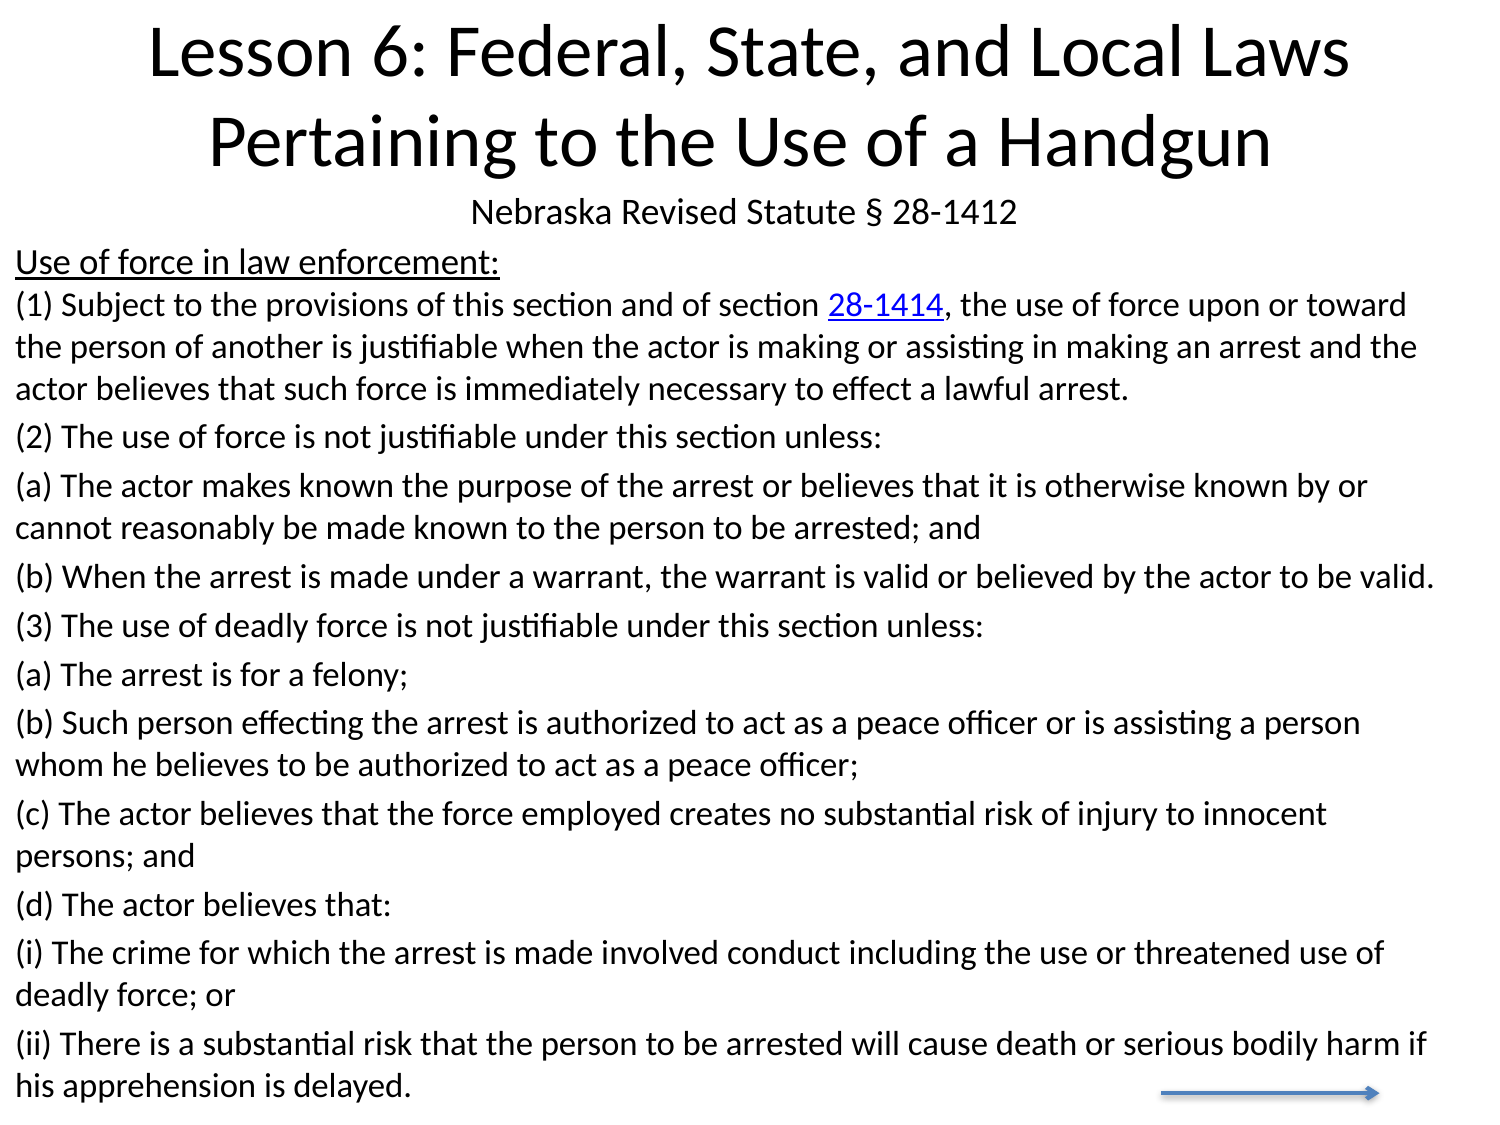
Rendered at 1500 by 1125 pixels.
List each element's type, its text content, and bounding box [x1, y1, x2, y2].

title Lesson 6: Federal, State, and Local Laws Pertaining to the Use of a Handgun [75, 42, 1425, 230]
text_box Nebraska Revised Statute § 28-1412 [420, 179, 1069, 240]
list Use of force in law enforcement: (1) Subject to the provisions of this section and of section 28-1414, the use of force upon or toward the person of another is justifiable when the actor is making or assisting in making an arrest and the actor believes that such force is immediately necessary to effect a lawful arrest. (2) The use of force is not justifiable under this section unless: (a) The actor makes known the purpose of the arrest or believes that it is otherwise known by or cannot reasonably be made known to the person to be arrested; and (b) When the arrest is made under a warrant, the warrant is valid or believed by the actor to be valid. (3) The use of deadly force is not justifiable under this section unless: (a) The arrest is for a felony; (b) Such person effecting the arrest is authorized to act as a peace officer or is assisting a person whom he believes to be authorized to act as a peace officer; (c) The actor believes that the force employed creates no substantial risk of injury to innocent persons; and (d) The actor believes that: (i) The crime for which the arrest is made involved conduct including the use or threatened use of deadly force; or (ii) There is a substantial risk that the person to be arrested will cause death or serious bodily harm if his apprehension is delayed. [0, 230, 1464, 1125]
